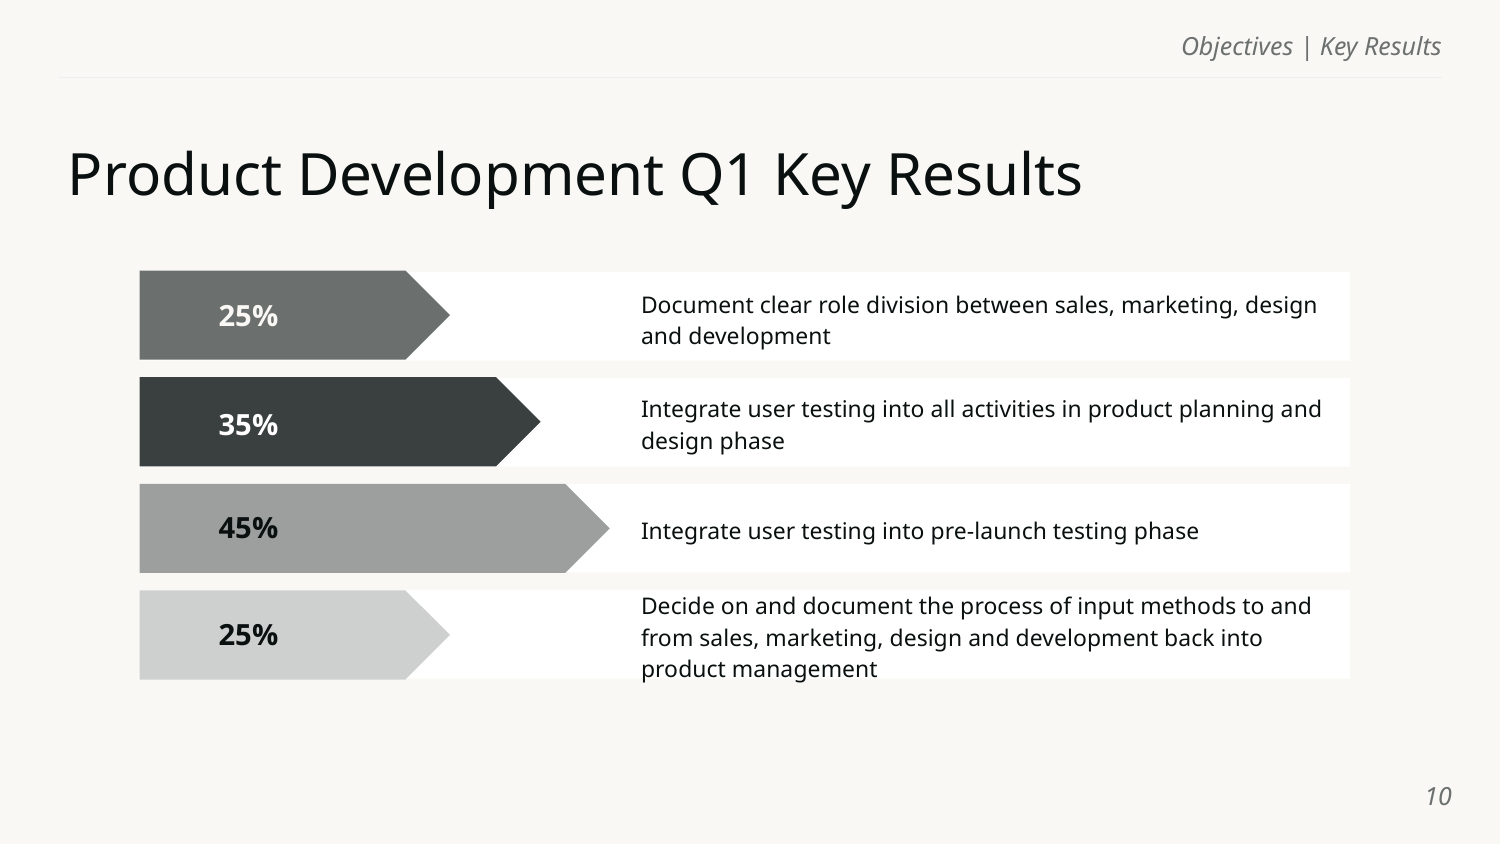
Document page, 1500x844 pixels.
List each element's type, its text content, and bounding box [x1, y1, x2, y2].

text_box Document clear role division between sales, marketing, design and development [629, 273, 1361, 363]
text_box [406, 590, 629, 679]
title Product Development Q1 Key Results [67, 136, 1452, 213]
text_box [566, 483, 629, 573]
text_box [139, 270, 451, 360]
text_box Integrate user testing into all activities in product planning and design phase [629, 377, 1361, 467]
text_box Integrate user testing into pre-launch testing phase [629, 483, 1361, 573]
text_box Decide on and document the process of input methods to and from sales, marketing, design and development back into product management [629, 590, 1361, 680]
text_box [497, 377, 629, 467]
text_box 25% [189, 294, 307, 336]
text_box [139, 483, 610, 573]
slide_number ‹#› [1361, 764, 1452, 830]
subtitle Objectives | Key Results [738, 30, 1442, 57]
text_box 45% [189, 506, 307, 547]
text_box [139, 377, 541, 467]
text_box 35% [189, 403, 307, 444]
text_box [139, 272, 1350, 361]
text_box 25% [189, 613, 307, 654]
text_box [139, 590, 451, 680]
